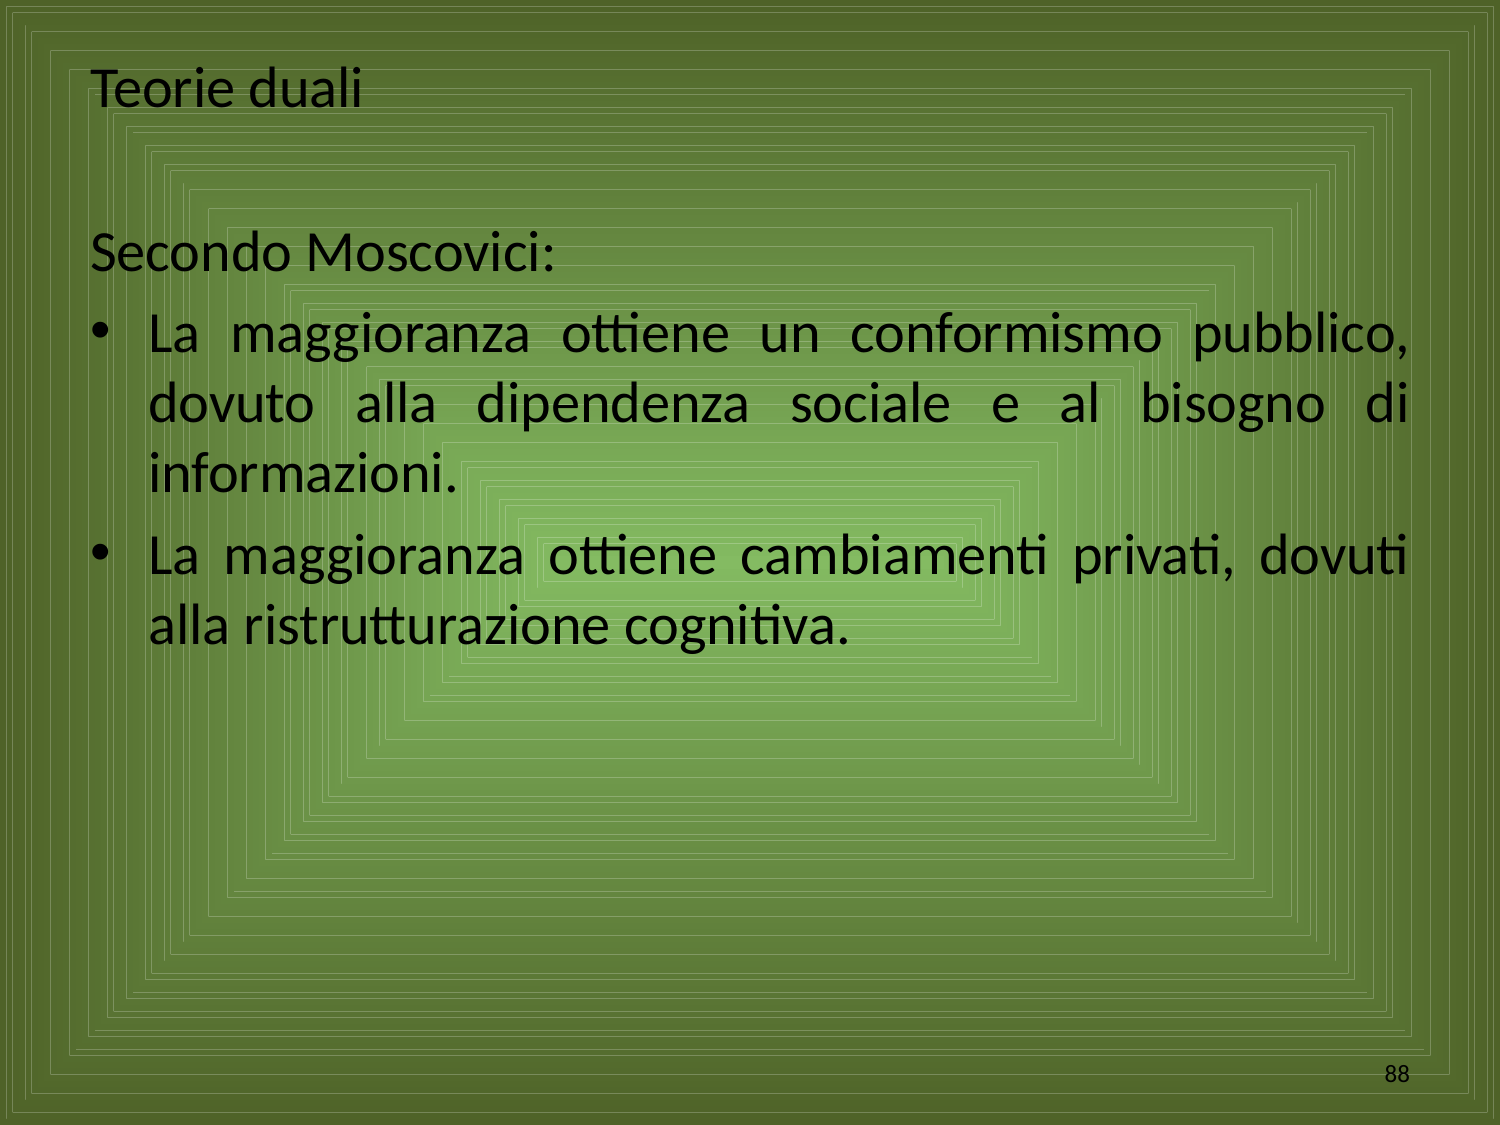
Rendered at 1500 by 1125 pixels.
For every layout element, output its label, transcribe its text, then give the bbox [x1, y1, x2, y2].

list Teorie duali Secondo Moscovici: La maggioranza ottiene un conformismo pubblico, dovuto alla dipendenza sociale e al bisogno di informazioni. La maggioranza ottiene cambiamenti privati, dovuti alla ristrutturazione cognitiva. [75, 42, 1425, 1093]
slide_number 88 [1074, 1042, 1425, 1103]
